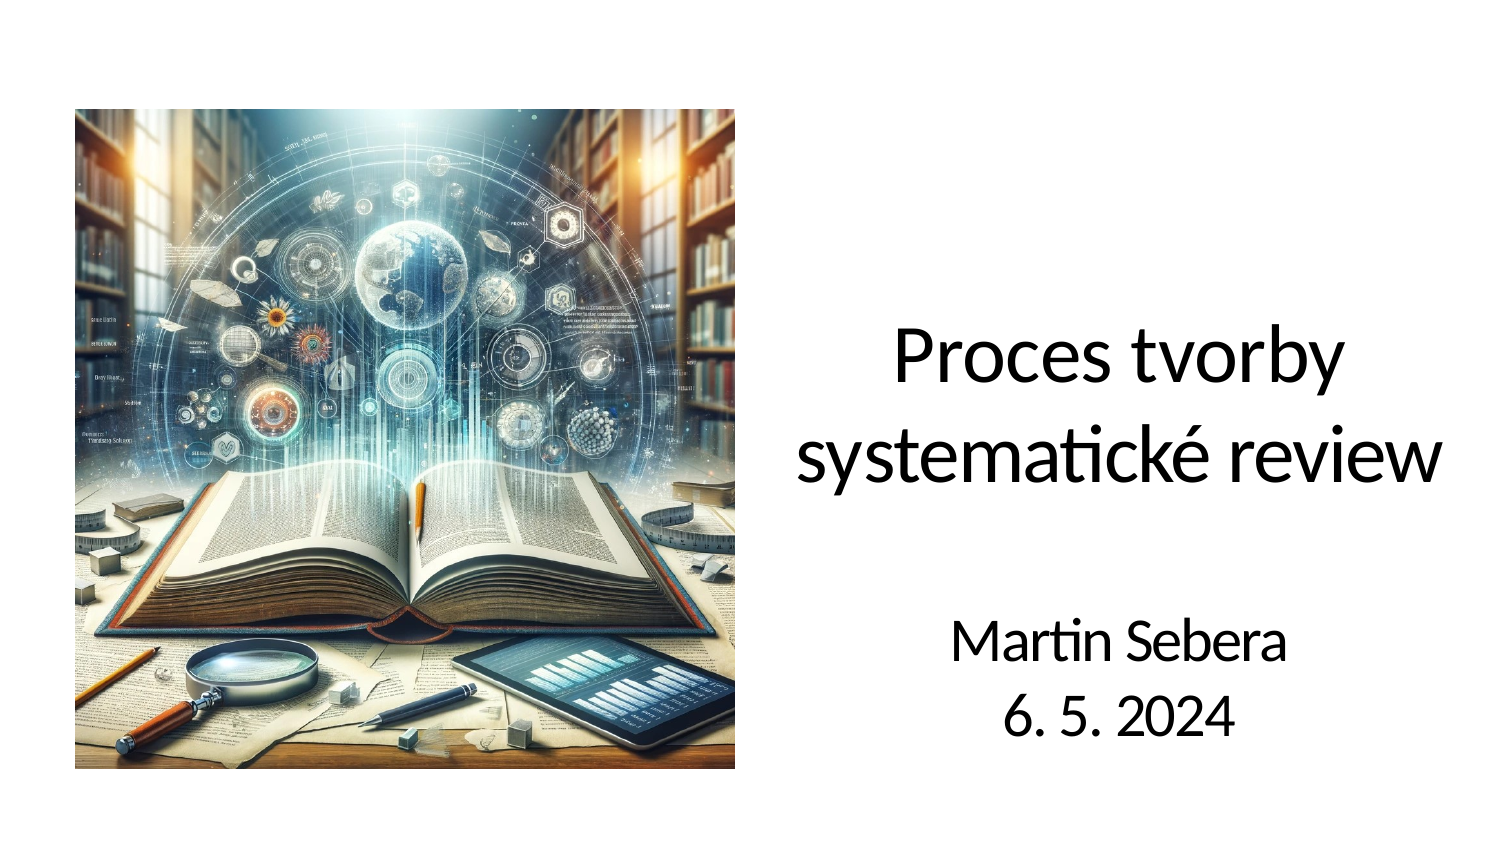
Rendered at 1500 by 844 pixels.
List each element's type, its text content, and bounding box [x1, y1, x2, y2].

picture [74, 109, 735, 769]
title Proces tvorby systematické review Martin Sebera 6. 5. 2024 [787, 296, 1451, 749]
